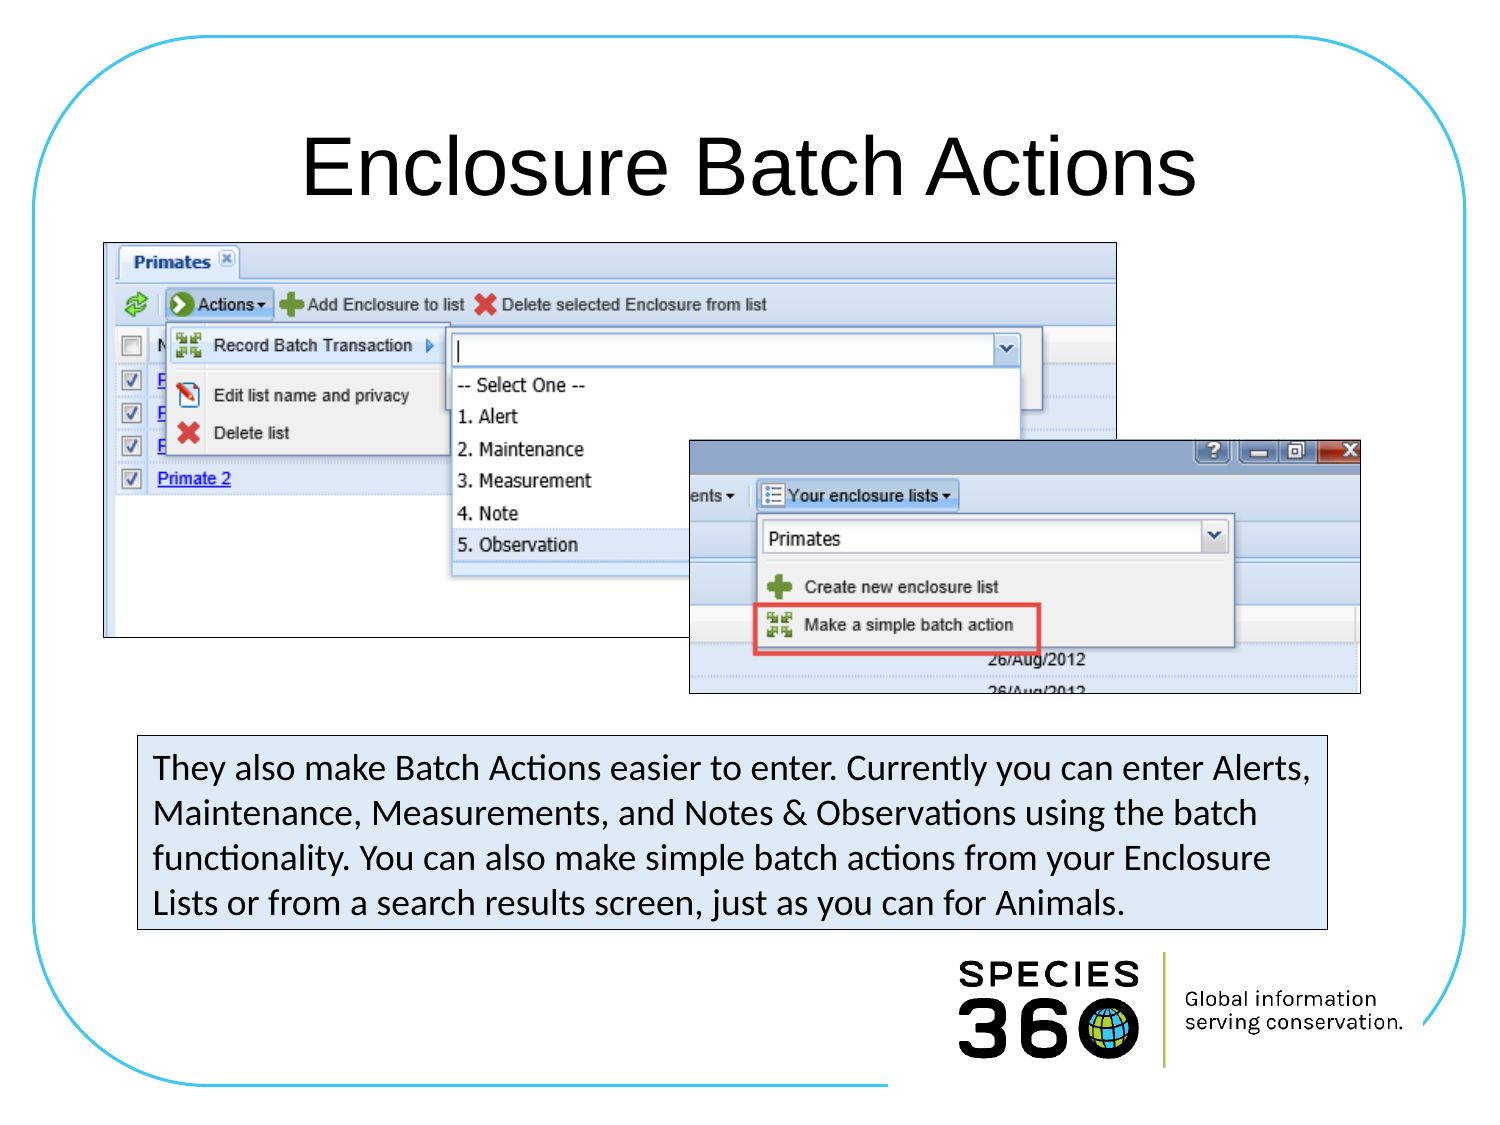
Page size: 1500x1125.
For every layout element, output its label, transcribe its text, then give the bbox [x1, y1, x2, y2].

title Enclosure Batch Actions [103, 59, 1397, 278]
picture [103, 242, 1361, 694]
text_box They also make Batch Actions easier to enter. Currently you can enter Alerts, Maintenance, Measurements, and Notes & Observations using the batch functionality. You can also make simple batch actions from your Enclosure Lists or from a search results screen, just as you can for Animals. [137, 735, 1328, 930]
picture [954, 944, 1407, 1075]
